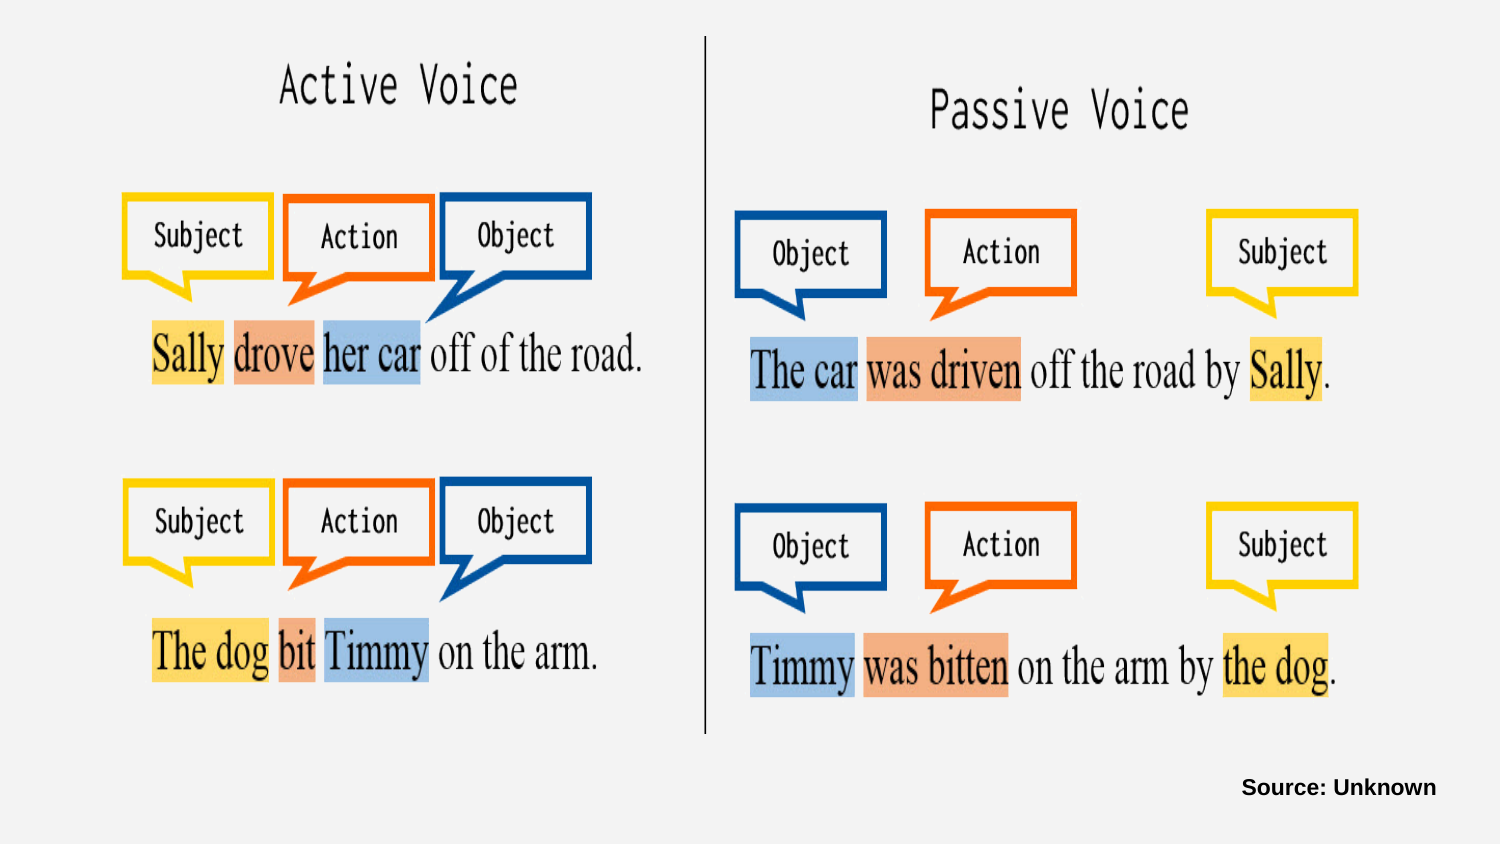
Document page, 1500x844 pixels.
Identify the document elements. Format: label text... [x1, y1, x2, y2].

text_box Source: Unknown [1207, 765, 1472, 808]
picture [99, 36, 1364, 734]
